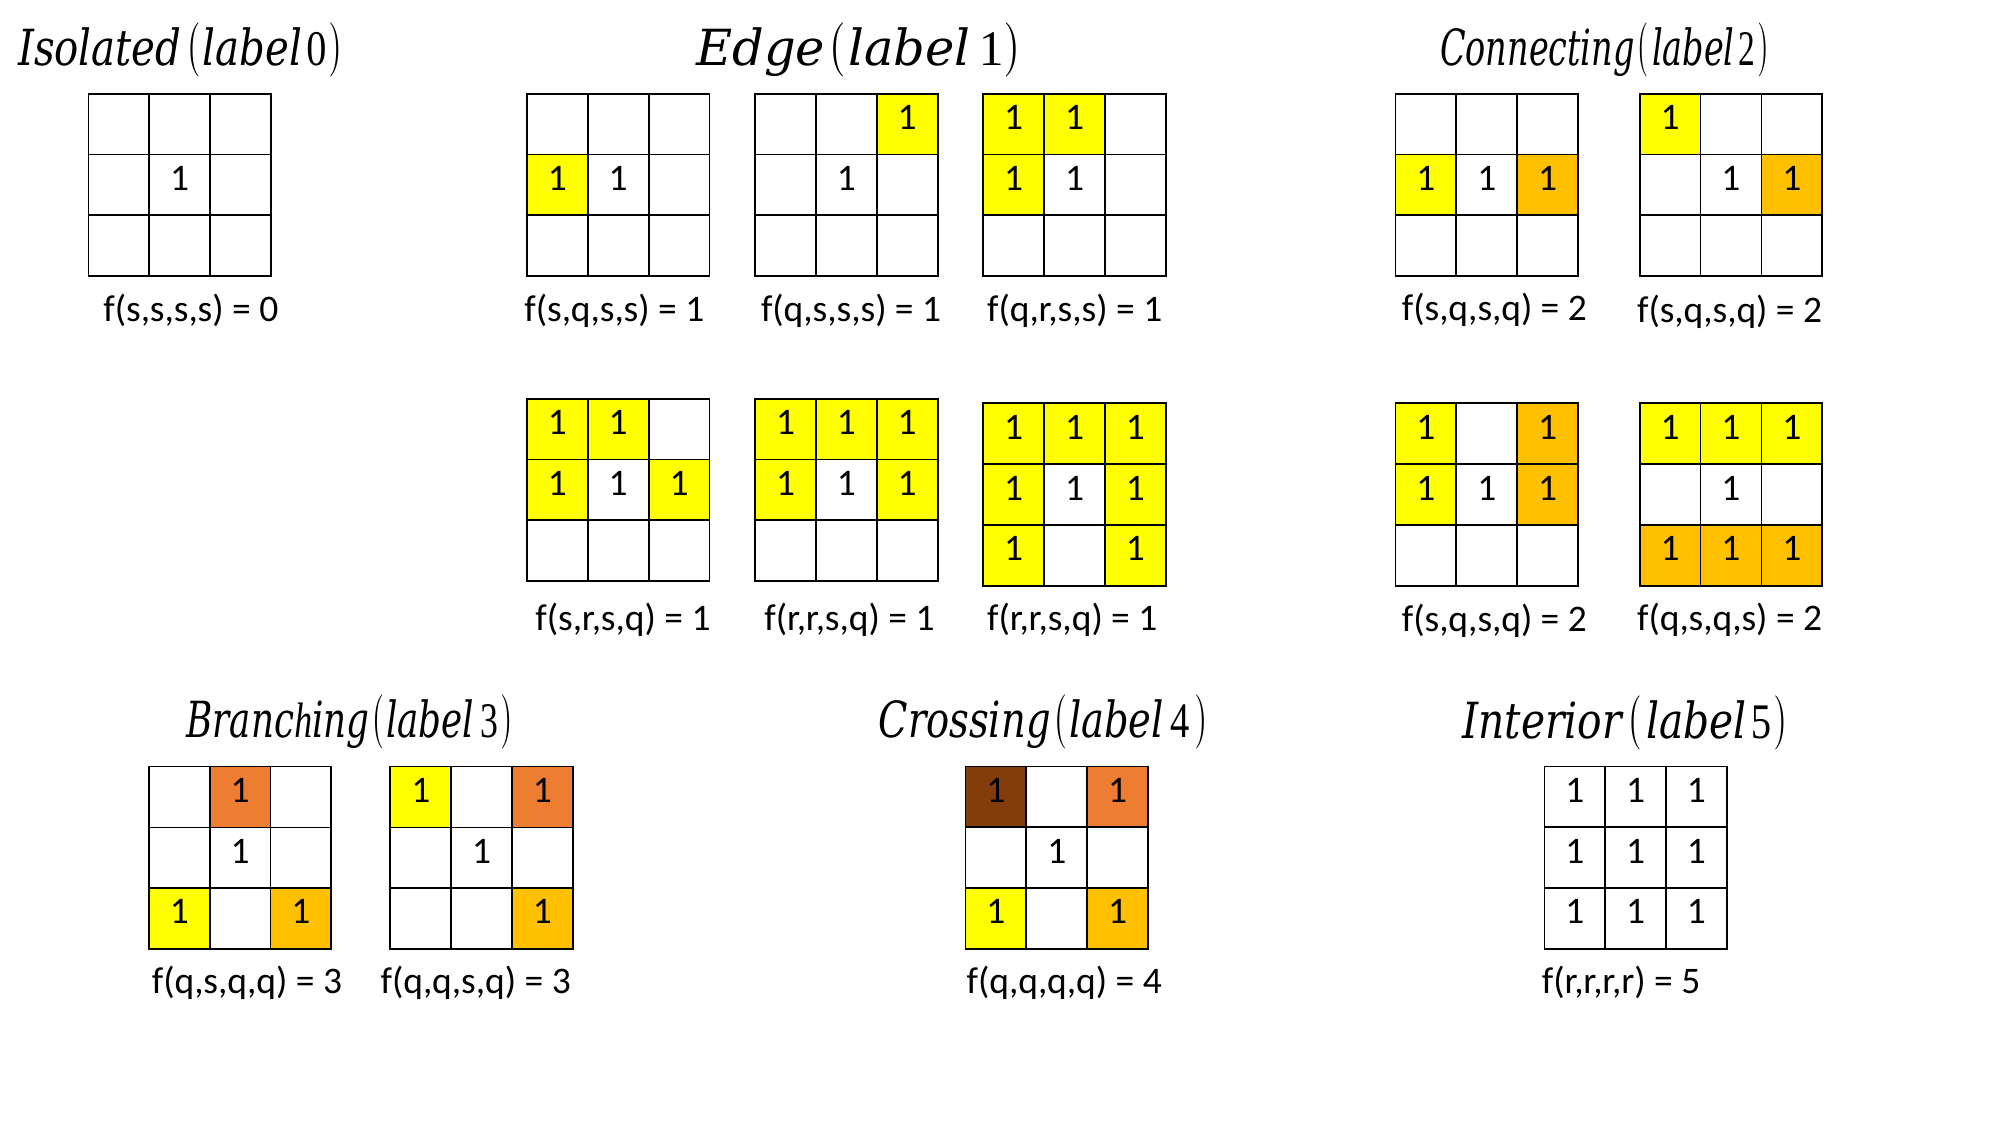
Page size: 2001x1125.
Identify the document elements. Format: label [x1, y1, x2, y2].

table_header [1762, 95, 1821, 154]
table_cell [1762, 465, 1821, 524]
table_cell [1045, 155, 1104, 214]
table_header [1045, 95, 1104, 154]
table_cell [756, 155, 815, 214]
table_cell [211, 216, 270, 275]
table_cell [1701, 216, 1761, 275]
table_cell [1606, 889, 1665, 948]
table_cell [817, 460, 876, 519]
table_cell [1396, 155, 1455, 214]
table_cell [211, 889, 270, 948]
table_cell [878, 216, 937, 275]
table_cell [817, 521, 876, 580]
table_cell [650, 460, 709, 519]
table_header [89, 95, 148, 154]
table_header [1088, 767, 1147, 826]
text_box [749, 585, 967, 646]
table_cell [452, 828, 511, 887]
table_cell [1457, 465, 1516, 524]
table_cell [1106, 465, 1165, 524]
table_cell [756, 521, 815, 580]
text_box [509, 276, 727, 336]
text_box [88, 276, 306, 336]
table_cell [1088, 828, 1147, 887]
table_header [1762, 404, 1821, 463]
table_cell [452, 889, 511, 948]
table_header [984, 95, 1043, 154]
text_box [951, 948, 1183, 1009]
table_cell [1518, 465, 1577, 524]
text_box [972, 585, 1190, 646]
table_cell [150, 155, 209, 214]
table_cell [1641, 526, 1700, 585]
table_cell [1045, 526, 1104, 585]
table_cell [1088, 889, 1147, 948]
table_cell [650, 155, 709, 214]
table_cell [1396, 465, 1455, 524]
table_cell [513, 889, 572, 948]
table_header [1545, 767, 1604, 826]
table_cell [1396, 216, 1455, 275]
table_cell [1518, 526, 1577, 585]
table_header [528, 95, 587, 154]
text_box [1622, 585, 1840, 646]
table_cell [589, 460, 648, 519]
table_cell [650, 216, 709, 275]
table_cell [1667, 828, 1726, 887]
table_cell [589, 155, 648, 214]
text_box [1387, 586, 1605, 647]
table_cell [1457, 216, 1516, 275]
table_header [1106, 95, 1165, 154]
table_cell [211, 155, 270, 214]
table_header [211, 767, 270, 827]
text_box [1622, 277, 1840, 337]
table_cell [1762, 216, 1821, 275]
table_header [211, 95, 270, 154]
table_cell [391, 889, 450, 948]
text_box [972, 276, 1190, 336]
table_cell [878, 155, 937, 214]
table_header [1667, 767, 1726, 826]
table_header [1641, 404, 1700, 463]
text_box [137, 949, 589, 1009]
text_box [520, 585, 738, 646]
table_header [756, 400, 815, 459]
table_header [1518, 404, 1577, 463]
table_cell [756, 460, 815, 519]
table_cell [391, 828, 450, 887]
table_cell [1641, 216, 1700, 275]
table_cell [1701, 155, 1761, 214]
table_header [150, 767, 209, 827]
table_cell [878, 521, 937, 580]
table_cell [1701, 465, 1761, 524]
table_cell [1457, 155, 1516, 214]
table_header [878, 95, 937, 154]
table_header [589, 400, 648, 459]
table_header [1457, 95, 1516, 154]
text_box [746, 276, 964, 336]
table_header [966, 767, 1025, 826]
table_cell [1641, 465, 1700, 524]
table_cell [984, 465, 1043, 524]
table_header [878, 400, 937, 459]
table_cell [1545, 889, 1604, 948]
table_cell [271, 828, 330, 887]
table_cell [1667, 889, 1726, 948]
table_header [1045, 404, 1104, 463]
table_cell [1701, 526, 1761, 585]
text_box [1387, 275, 1605, 336]
table_cell [1045, 216, 1104, 275]
table_cell [271, 889, 330, 948]
table_cell [984, 155, 1043, 214]
table_cell [89, 216, 148, 275]
table_cell [528, 155, 587, 214]
table_header [1106, 404, 1165, 463]
table_header [150, 95, 209, 154]
table_header [1457, 404, 1516, 463]
table_cell [528, 216, 587, 275]
table_header [1701, 404, 1761, 463]
table_cell [966, 889, 1025, 948]
table_header [391, 767, 450, 827]
table_cell [589, 521, 648, 580]
table_cell [1396, 526, 1455, 585]
table_header [589, 95, 648, 154]
table_cell [984, 526, 1043, 585]
table_header [1641, 95, 1700, 154]
table_cell [1762, 526, 1821, 585]
table_header [756, 95, 815, 154]
table_cell [1027, 889, 1086, 948]
table_cell [817, 155, 876, 214]
table_cell [1545, 828, 1604, 887]
table_cell [1106, 216, 1165, 275]
table_header [817, 95, 876, 154]
table_cell [817, 216, 876, 275]
table_cell [1106, 526, 1165, 585]
table_cell [89, 155, 148, 214]
table_cell [966, 828, 1025, 887]
text_box [1527, 949, 1745, 1009]
table_cell [984, 216, 1043, 275]
table_header [528, 400, 587, 459]
table_cell [528, 521, 587, 580]
table_header [1396, 404, 1455, 463]
table_cell [513, 828, 572, 887]
table_cell [1606, 828, 1665, 887]
table_cell [1518, 216, 1577, 275]
table_header [1518, 95, 1577, 154]
table_cell [1518, 155, 1577, 214]
table_cell [756, 216, 815, 275]
table_cell [1106, 155, 1165, 214]
table_cell [1641, 155, 1700, 214]
table_header [1606, 767, 1665, 826]
table_cell [150, 889, 209, 948]
table_cell [1762, 155, 1821, 214]
table_header [650, 95, 709, 154]
table_header [513, 767, 572, 827]
table_header [817, 400, 876, 459]
table_header [1027, 767, 1086, 826]
table_cell [211, 828, 270, 887]
table_cell [150, 216, 209, 275]
table_cell [589, 216, 648, 275]
table_cell [150, 828, 209, 887]
table_header [1396, 95, 1455, 154]
table_header [650, 400, 709, 459]
table_header [984, 404, 1043, 463]
table_cell [1045, 465, 1104, 524]
table_header [1701, 95, 1761, 154]
table_cell [1457, 526, 1516, 585]
table_cell [878, 460, 937, 519]
table_cell [650, 521, 709, 580]
table_header [271, 767, 330, 827]
table_cell [528, 460, 587, 519]
table_header [452, 767, 511, 827]
table_cell [1027, 828, 1086, 887]
